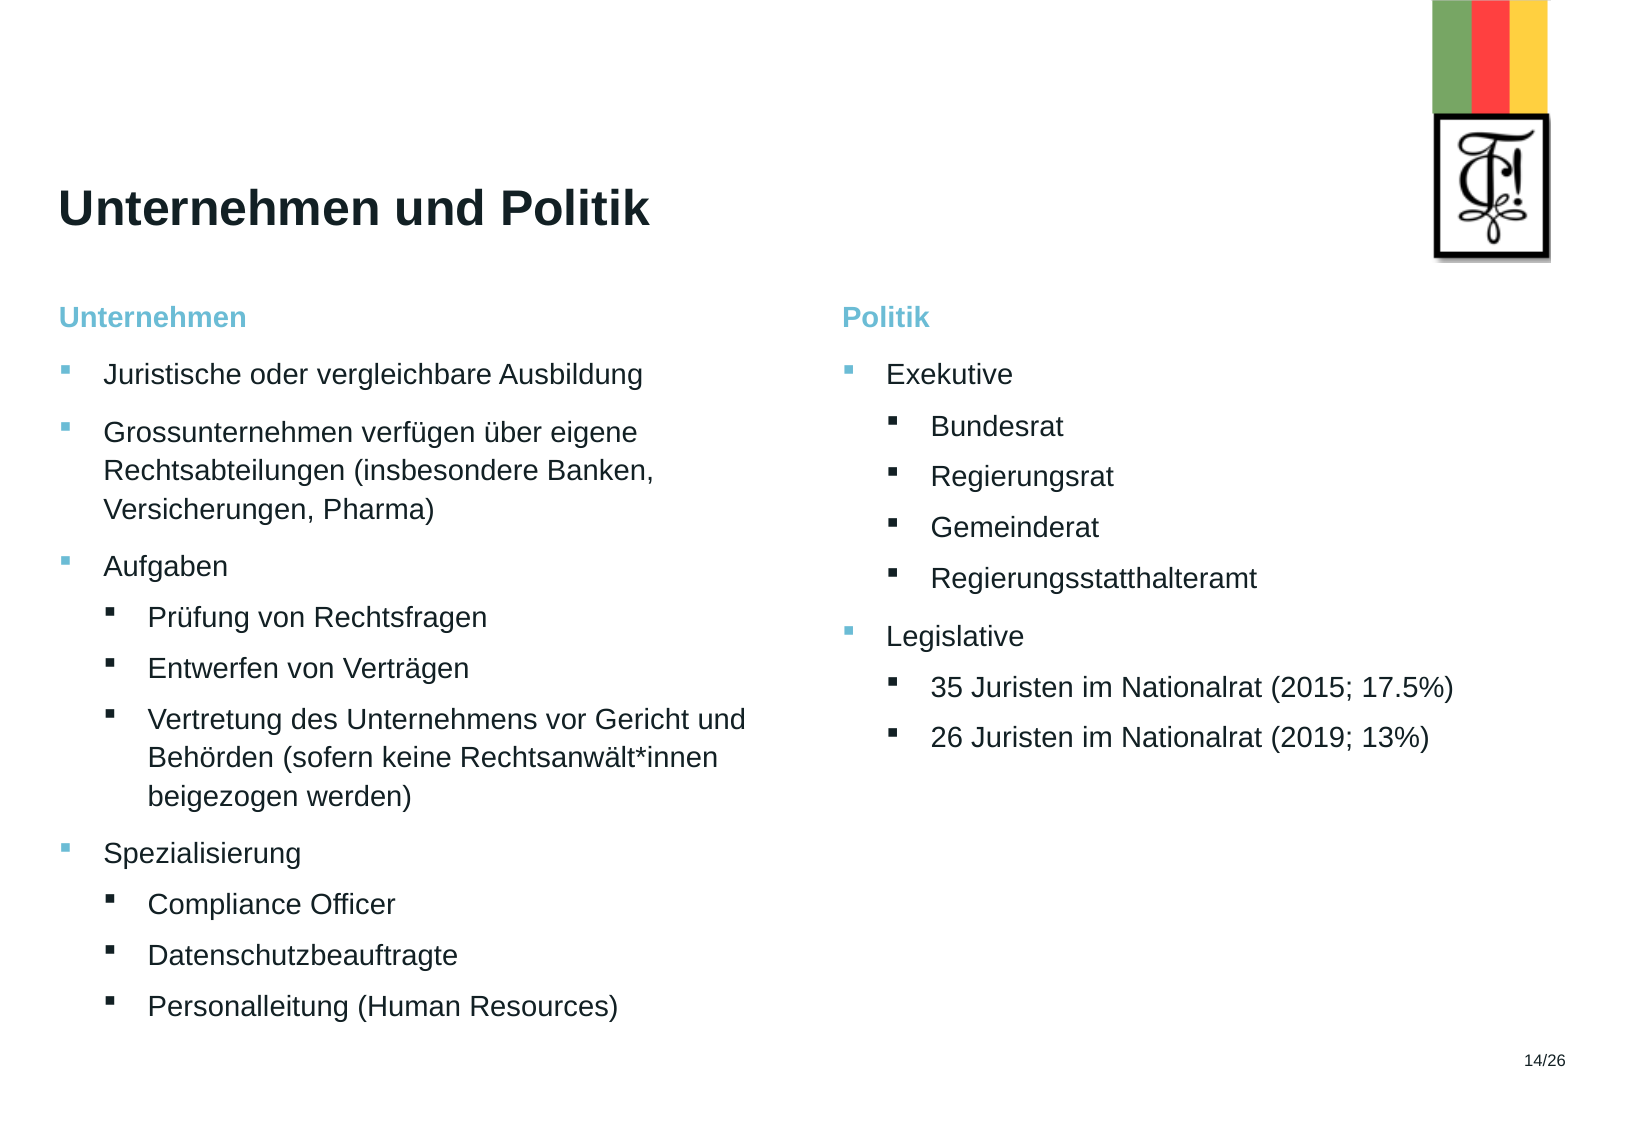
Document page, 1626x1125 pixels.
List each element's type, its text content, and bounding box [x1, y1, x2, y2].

title Unternehmen und Politik [59, 177, 1169, 236]
slide_number 14/26 [1491, 1045, 1566, 1074]
picture [1431, 0, 1551, 263]
list Unternehmen Juristische oder vergleichbare Ausbildung Grossunternehmen verfügen über eigene Rechtsabteilungen (insbesondere Banken, Versicherungen, Pharma) Aufgaben Prüfung von Rechtsfragen Entwerfen von Verträgen Vertretung des Unternehmens vor Gericht und Behörden (sofern keine Rechtsanwält*innen beigezogen werden) Spezialisierung Com­p­li­an­ce Of­fi­cer Datenschutzbeauftragte Personalleitung (Human Resources) [59, 295, 783, 1007]
list Politik Exekutive Bundesrat Regierungsrat Gemeinderat Regierungsstatthalteramt Legislative 35 Juristen im Nationalrat (2015; 17.5%) 26 Juristen im Nationalrat (2019; 13%) [842, 295, 1566, 1007]
